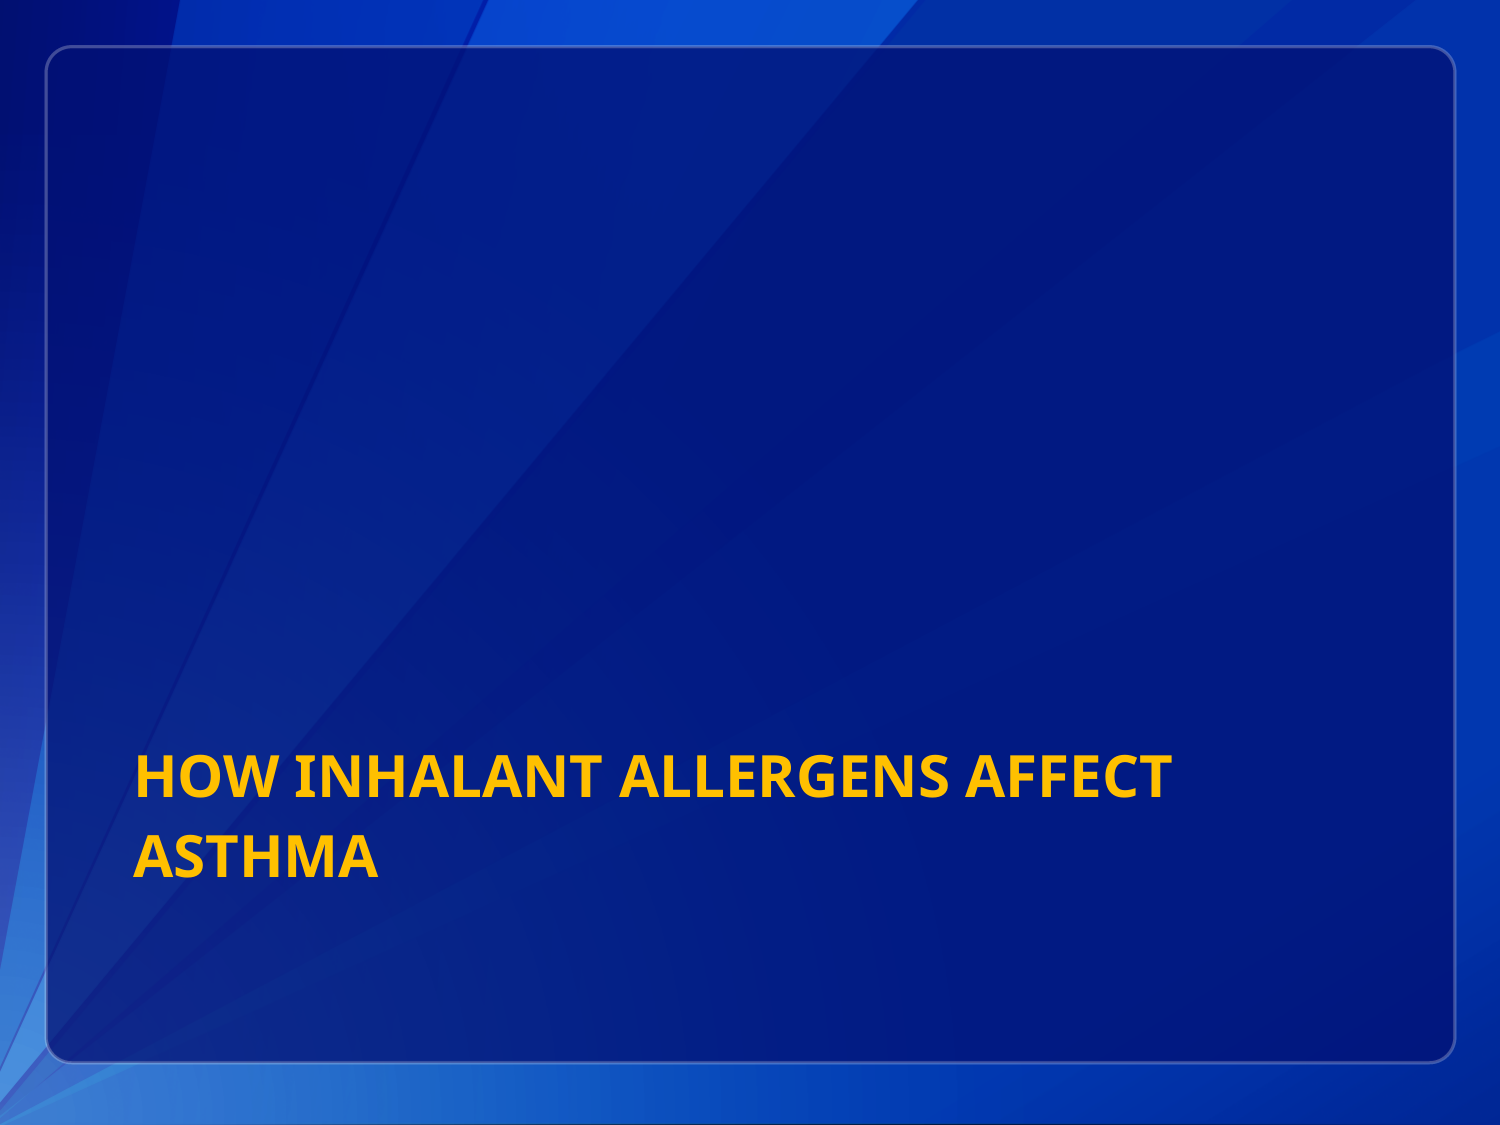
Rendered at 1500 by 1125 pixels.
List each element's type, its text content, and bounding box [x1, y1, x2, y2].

title How Inhalant allergens affect asthma [118, 723, 1394, 947]
picture [0, 0, 1500, 1125]
